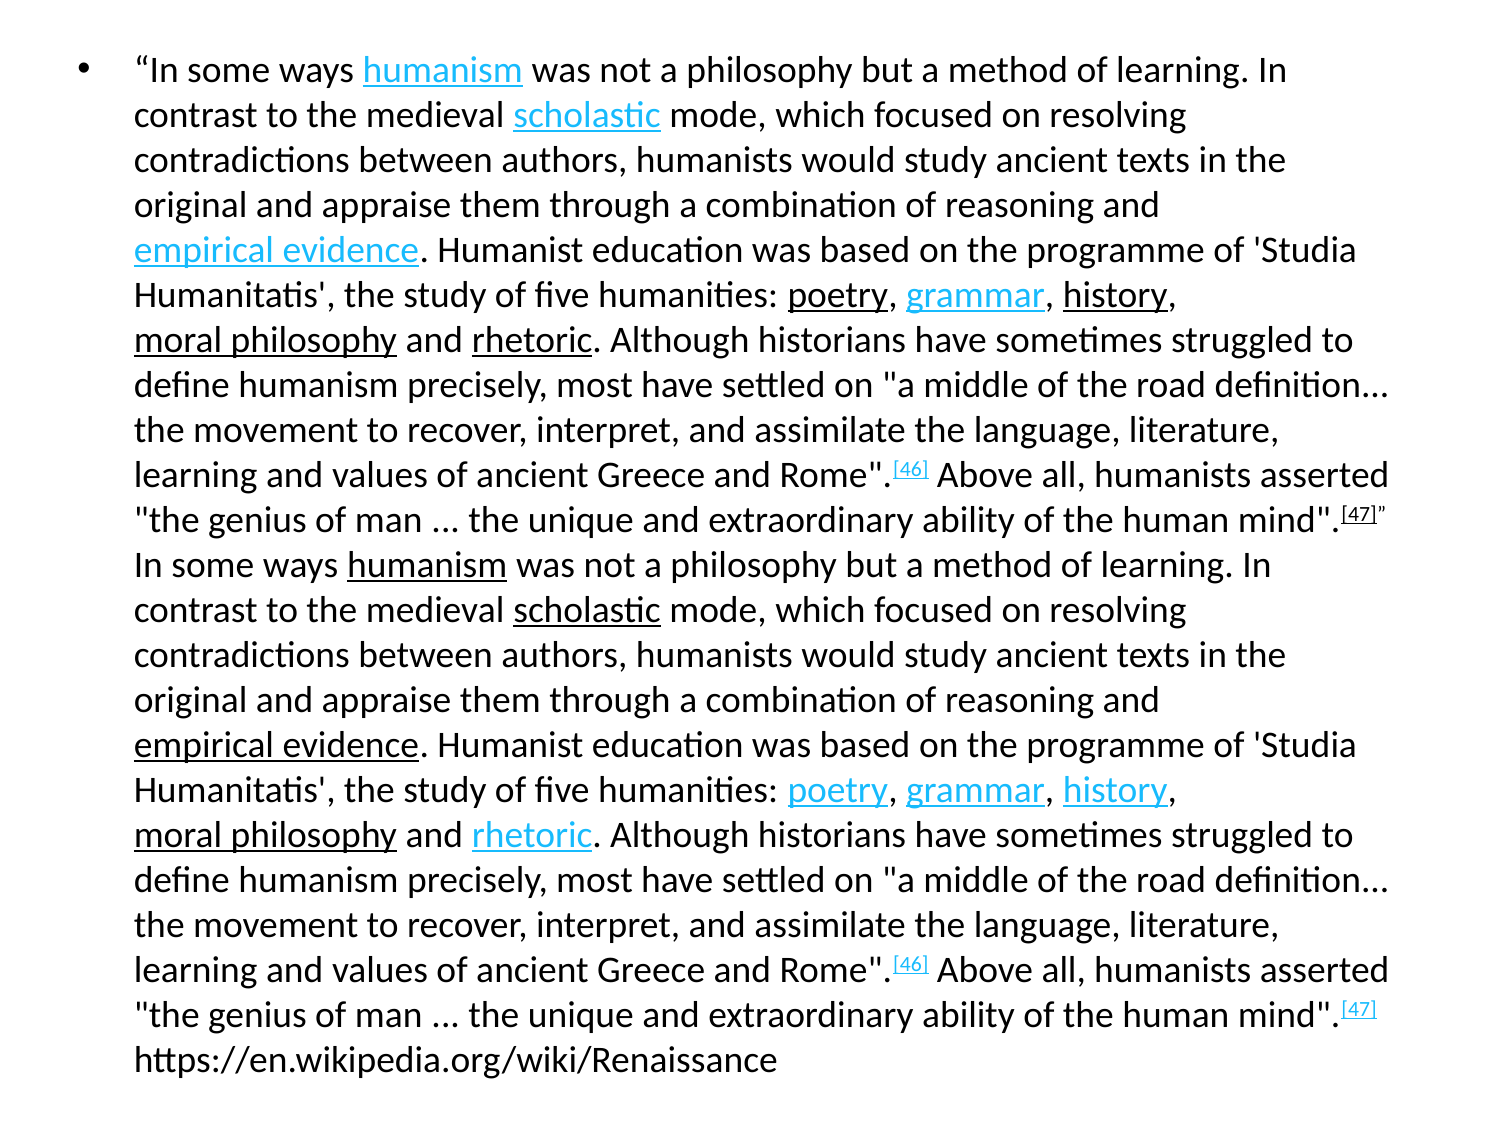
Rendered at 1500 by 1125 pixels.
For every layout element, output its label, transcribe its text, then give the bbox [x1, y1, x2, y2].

list “In some ways humanism was not a philosophy but a method of learning. In contrast to the medieval scholastic mode, which focused on resolving contradictions between authors, humanists would study ancient texts in the original and appraise them through a combination of reasoning and empirical evidence. Humanist education was based on the programme of 'Studia Humanitatis', the study of five humanities: poetry, grammar, history, moral philosophy and rhetoric. Although historians have sometimes struggled to define humanism precisely, most have settled on "a middle of the road definition... the movement to recover, interpret, and assimilate the language, literature, learning and values of ancient Greece and Rome".[46] Above all, humanists asserted "the genius of man ... the unique and extraordinary ability of the human mind".[47]” In some ways humanism was not a philosophy but a method of learning. In contrast to the medieval scholastic mode, which focused on resolving contradictions between authors, humanists would study ancient texts in the original and appraise them through a combination of reasoning and empirical evidence. Humanist education was based on the programme of 'Studia Humanitatis', the study of five humanities: poetry, grammar, history, moral philosophy and rhetoric. Although historians have sometimes struggled to define humanism precisely, most have settled on "a middle of the road definition... the movement to recover, interpret, and assimilate the language, literature, learning and values of ancient Greece and Rome".[46] Above all, humanists asserted "the genius of man ... the unique and extraordinary ability of the human mind".[47] https://en.wikipedia.org/wiki/Renaissance [62, 37, 1413, 780]
